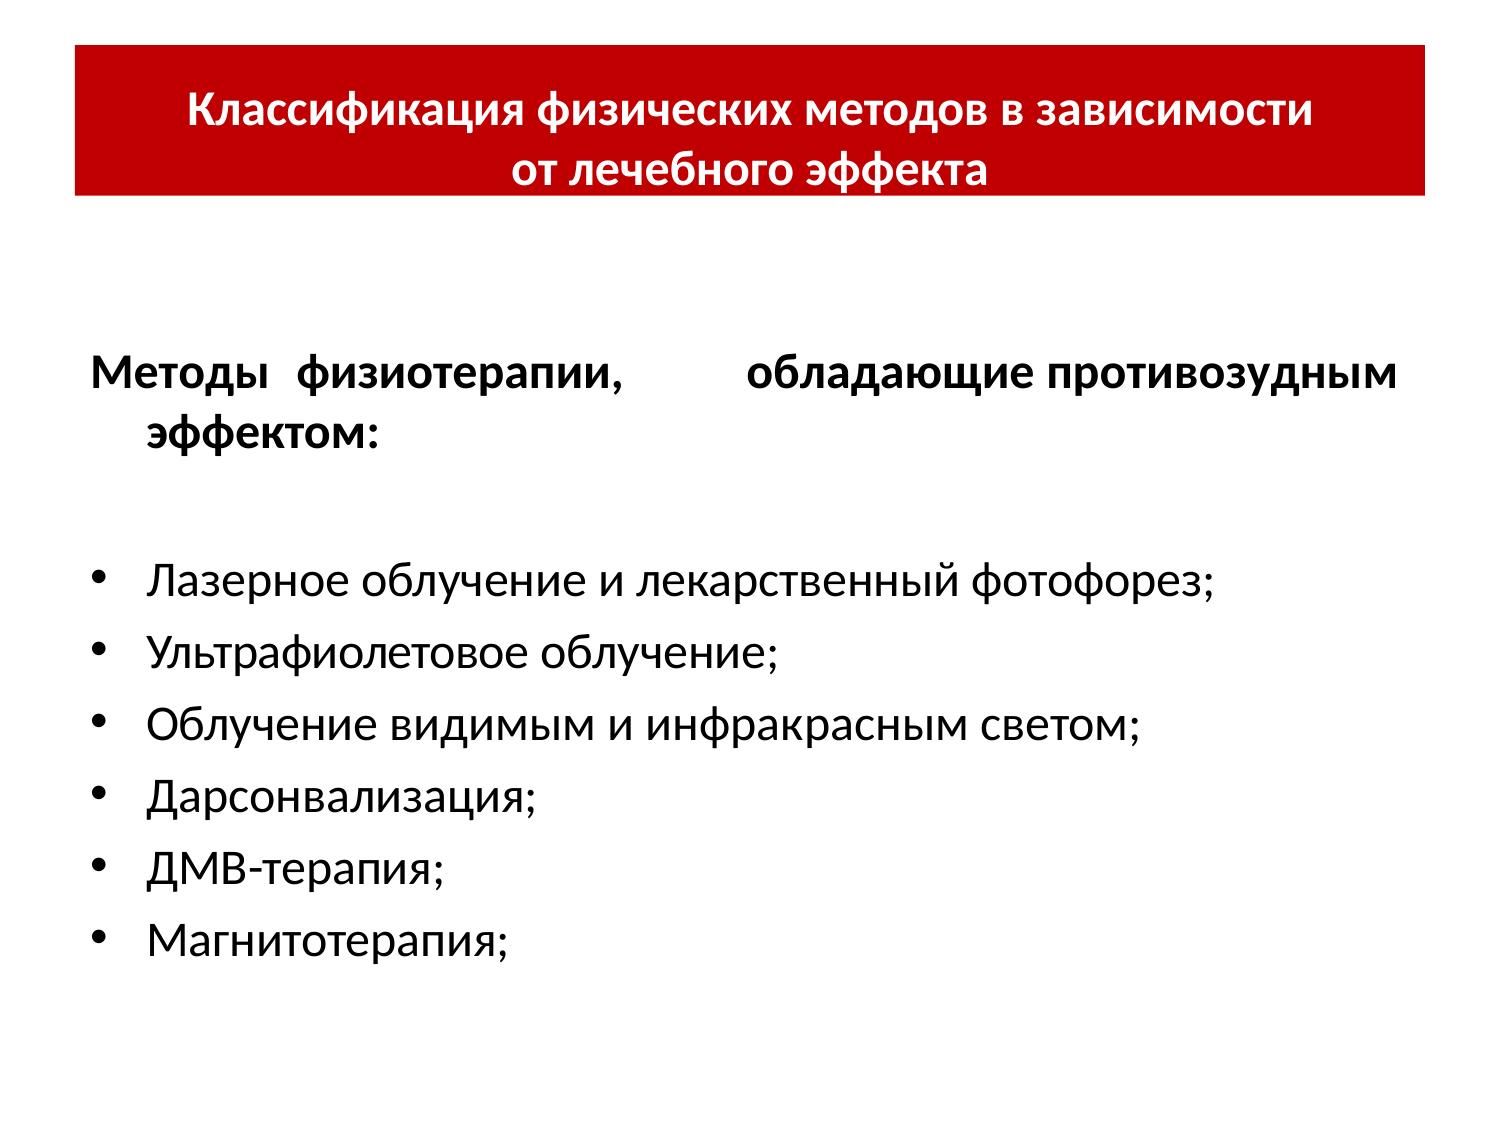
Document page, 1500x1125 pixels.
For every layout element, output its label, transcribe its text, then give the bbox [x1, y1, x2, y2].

text_box Методы физиотерапии, обладающие противозудным эффектом: Лазерное облучение и лекарственный фотофорез; Ультрафиолетовое облучение; Облучение видимым и инфракрасным светом; Дарсонвализация; ДМВ-терапия; Магнитотерапия; [87, 336, 1412, 967]
text_box Классификация физических методов в зависимости от лечебного эффекта [74, 45, 1425, 196]
